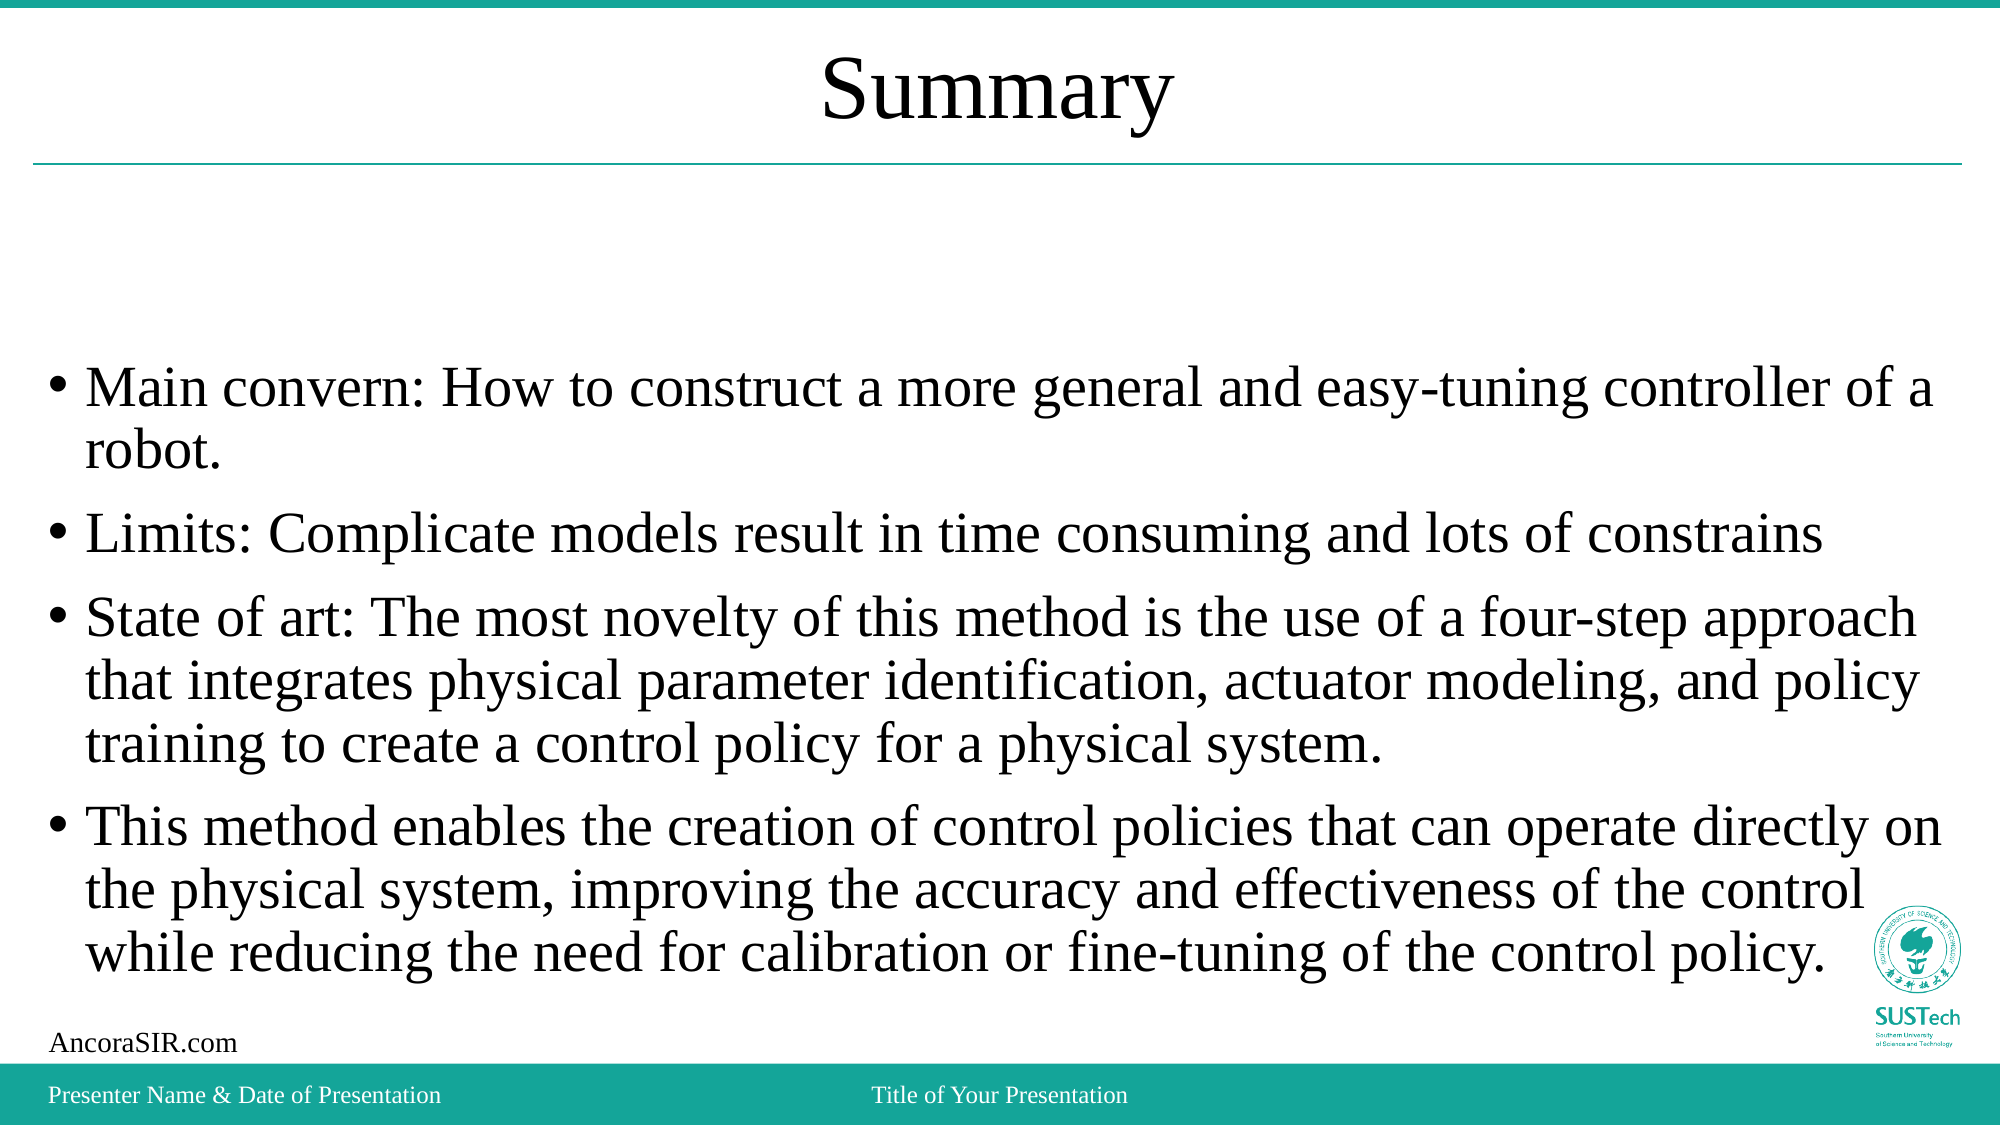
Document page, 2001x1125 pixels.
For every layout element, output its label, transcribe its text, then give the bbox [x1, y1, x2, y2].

footer Title of Your Presentation [761, 1063, 1238, 1124]
title Summary [32, 12, 1962, 165]
slide_number [1238, 1063, 1962, 1124]
list Main convern: How to construct a more general and easy-tuning controller of a robot. Limits: Complicate models result in time consuming and lots of constrains State of art: The most novelty of this method is the use of a four-step approach that integrates physical parameter identification, actuator modeling, and policy training to create a control policy for a physical system. This method enables the creation of control policies that can operate directly on the physical system, improving the accuracy and effectiveness of the control while reducing the need for calibration or fine-tuning of the control policy. [32, 257, 1962, 1055]
slide_number Presenter Name & Date of Presentation [32, 1063, 761, 1124]
